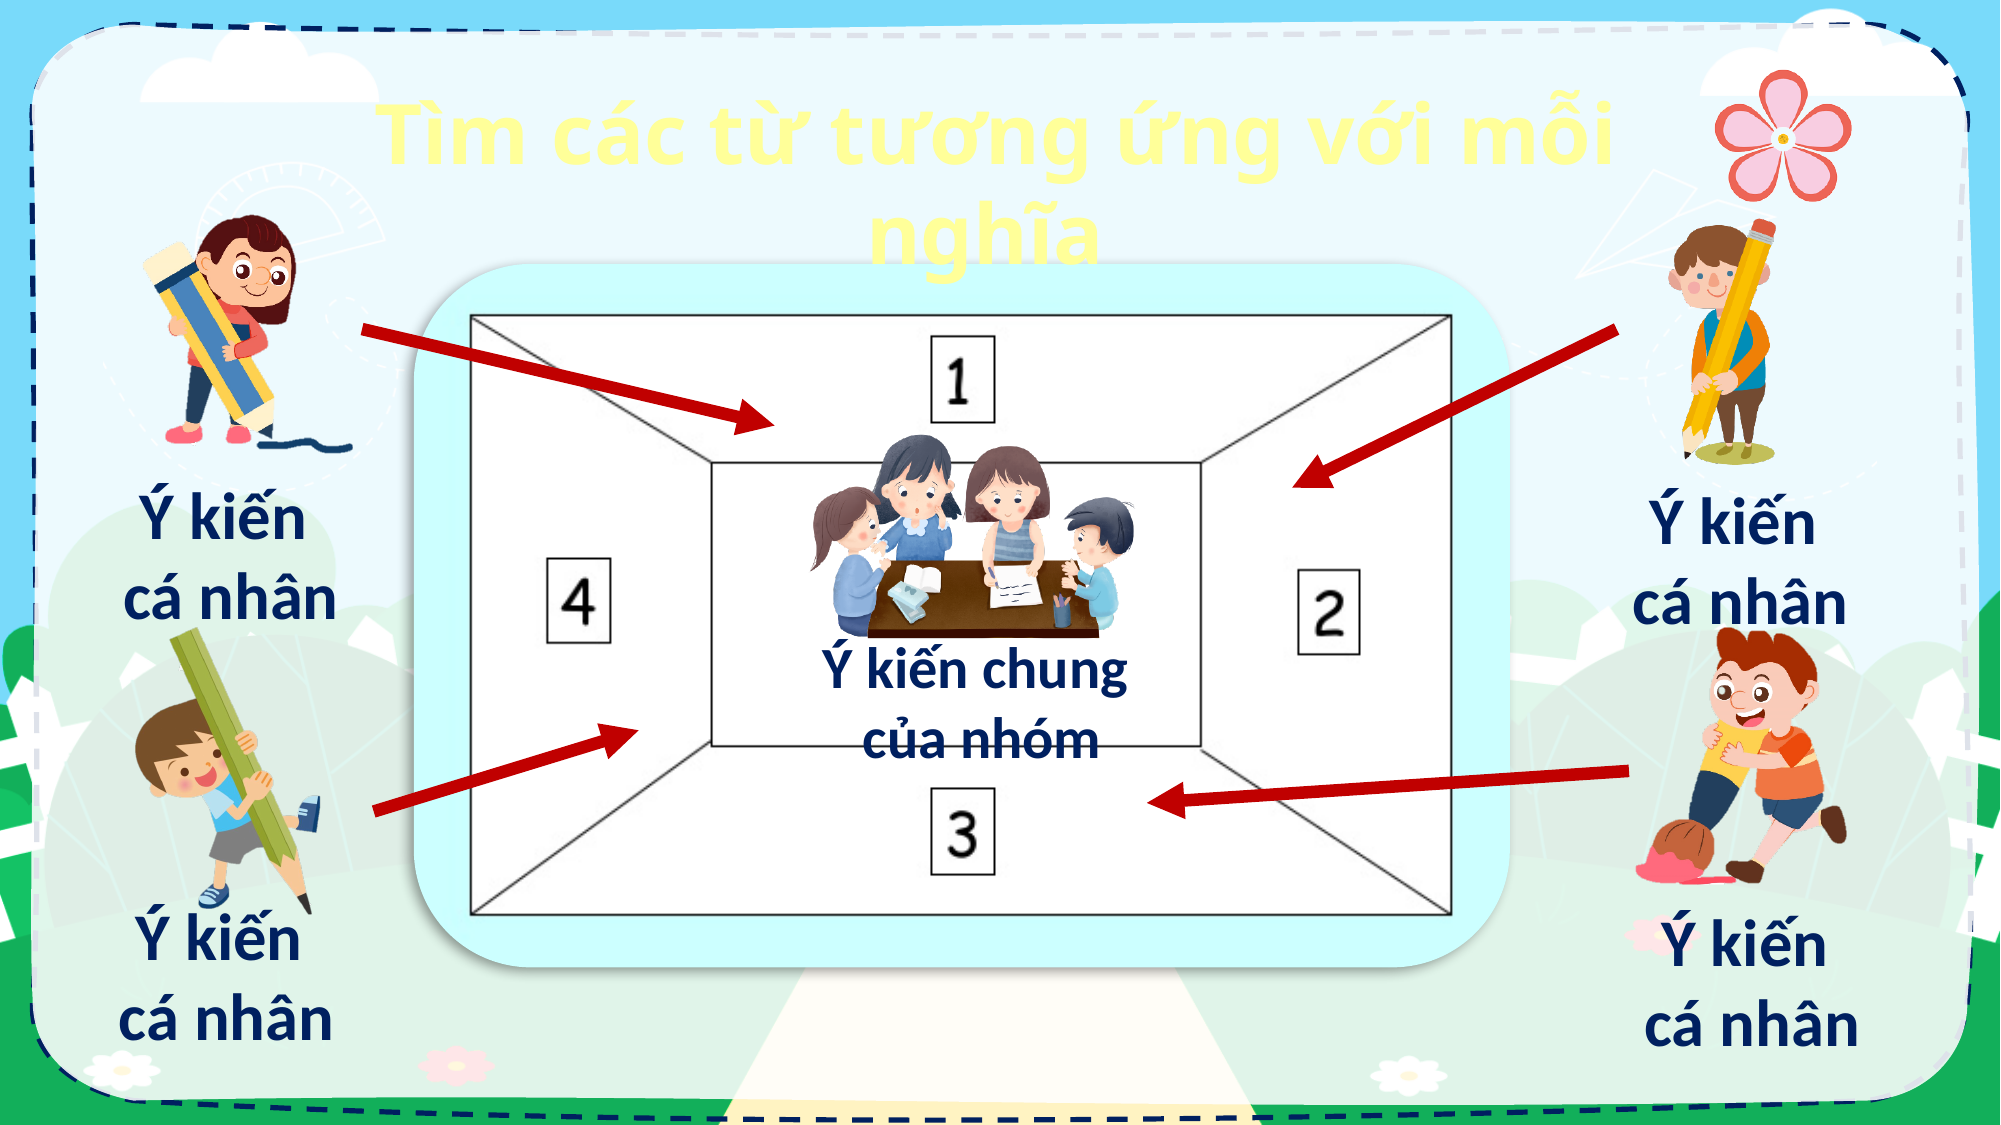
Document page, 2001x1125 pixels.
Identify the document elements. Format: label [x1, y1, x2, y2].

text_box [1146, 770, 1630, 803]
text_box [1292, 329, 1617, 488]
text_box [373, 730, 639, 812]
text_box [374, 329, 775, 426]
picture [0, 0, 2000, 1125]
